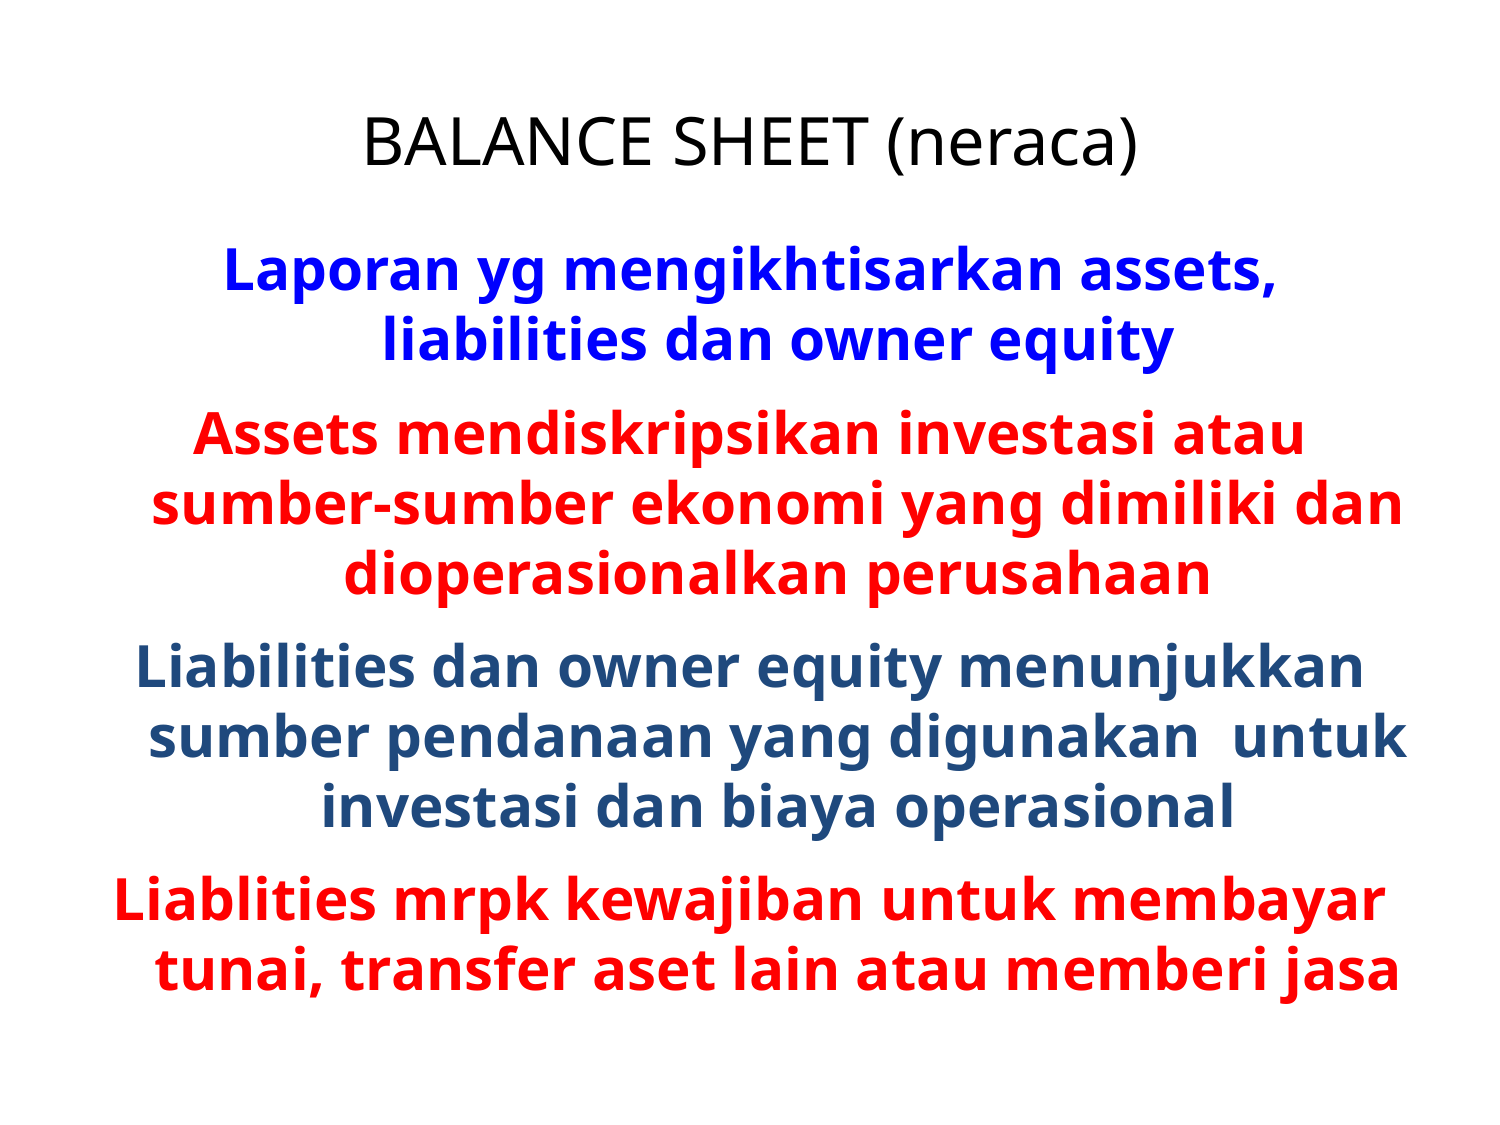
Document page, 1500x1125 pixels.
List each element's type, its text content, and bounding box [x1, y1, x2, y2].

list Laporan yg mengikhtisarkan assets, liabilities dan owner equity Assets mendiskripsikan investasi atau sumber-sumber ekonomi yang dimiliki dan dioperasionalkan perusahaan Liabilities dan owner equity menunjukkan sumber pendanaan yang digunakan untuk investasi dan biaya operasional Liablities mrpk kewajiban untuk membayar tunai, transfer aset lain atau memberi jasa [75, 224, 1425, 1050]
title BALANCE SHEET (neraca) [75, 45, 1425, 224]
